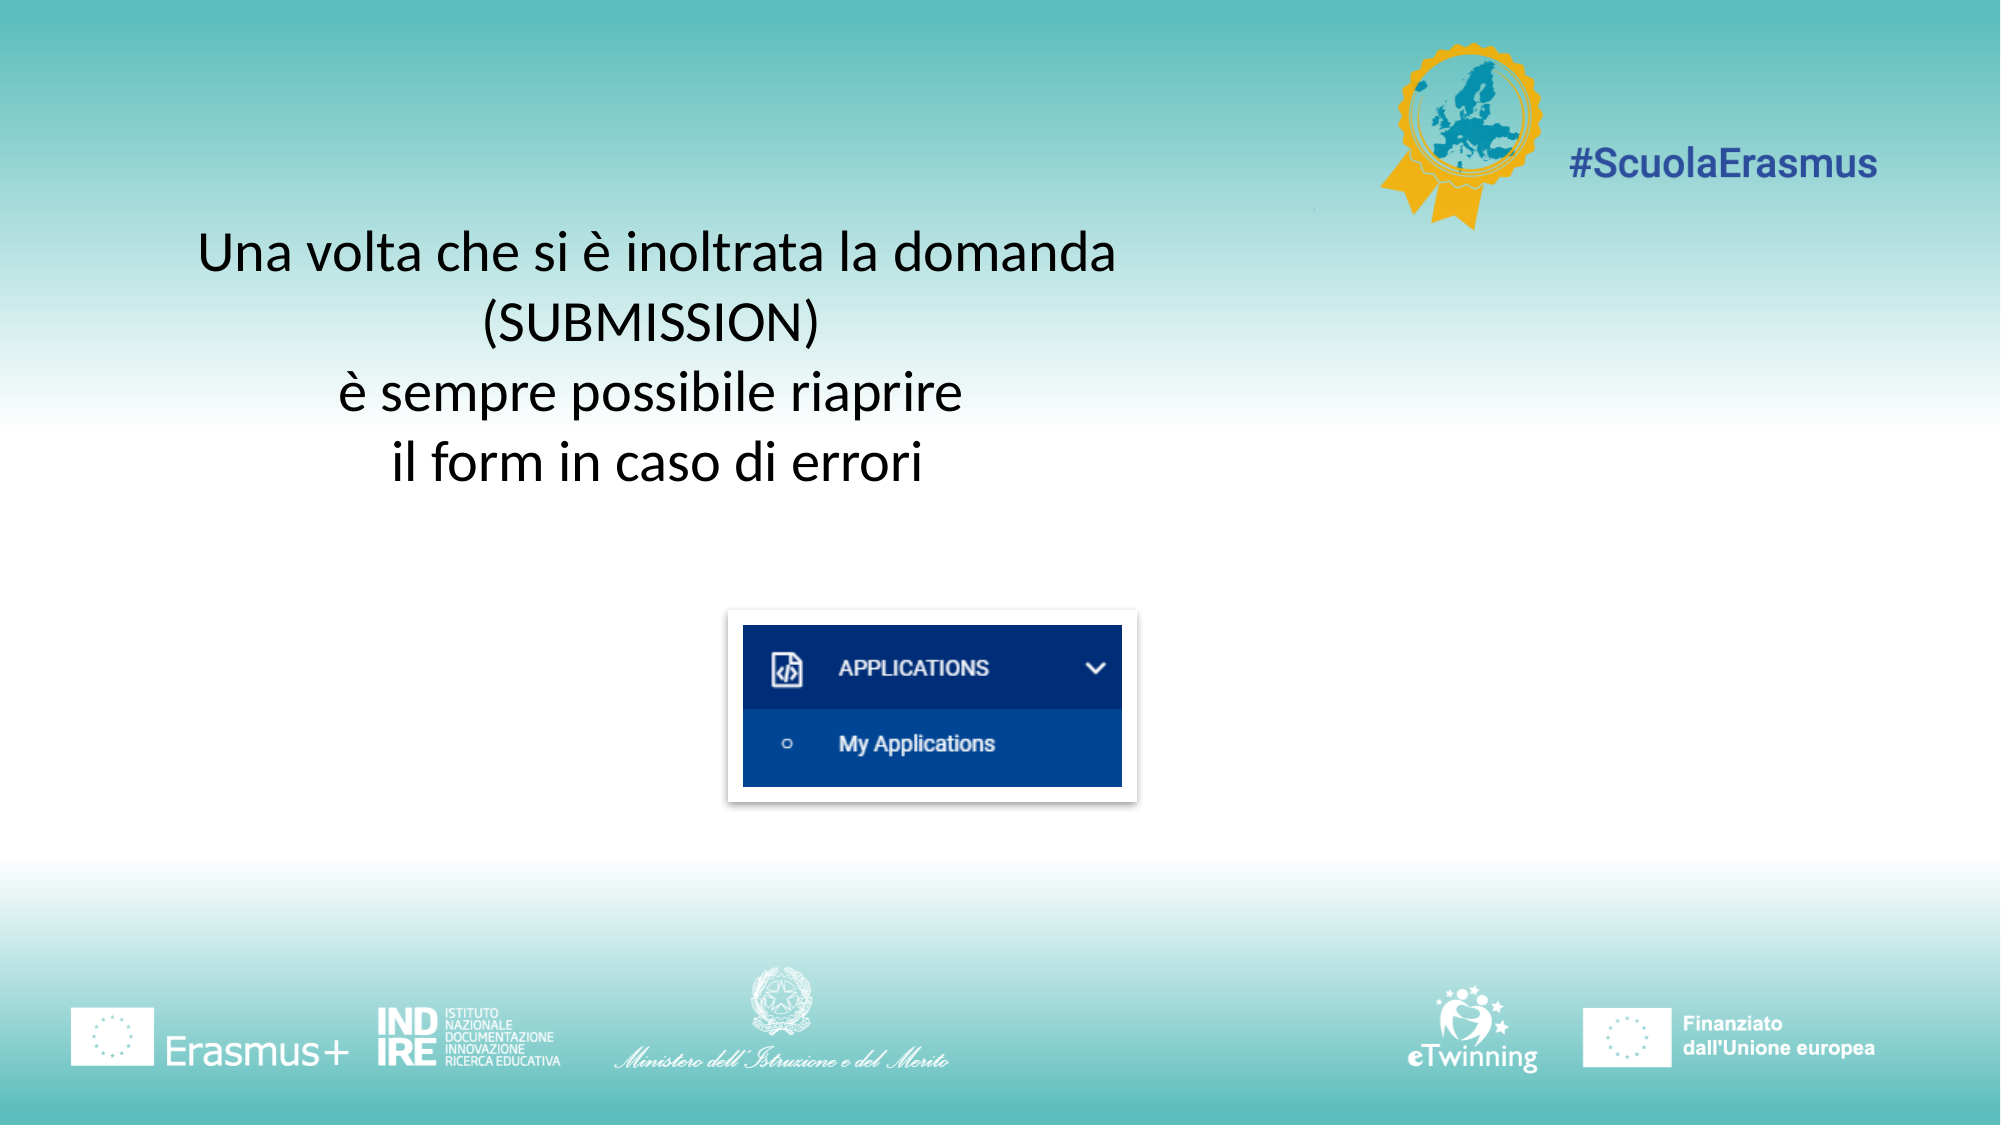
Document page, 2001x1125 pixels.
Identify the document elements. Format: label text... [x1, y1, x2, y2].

text_box Una volta che si è inoltrata la domanda (SUBMISSION) è sempre possibile riaprire il form in caso di errori [68, 205, 1248, 500]
picture [0, 0, 2001, 1125]
